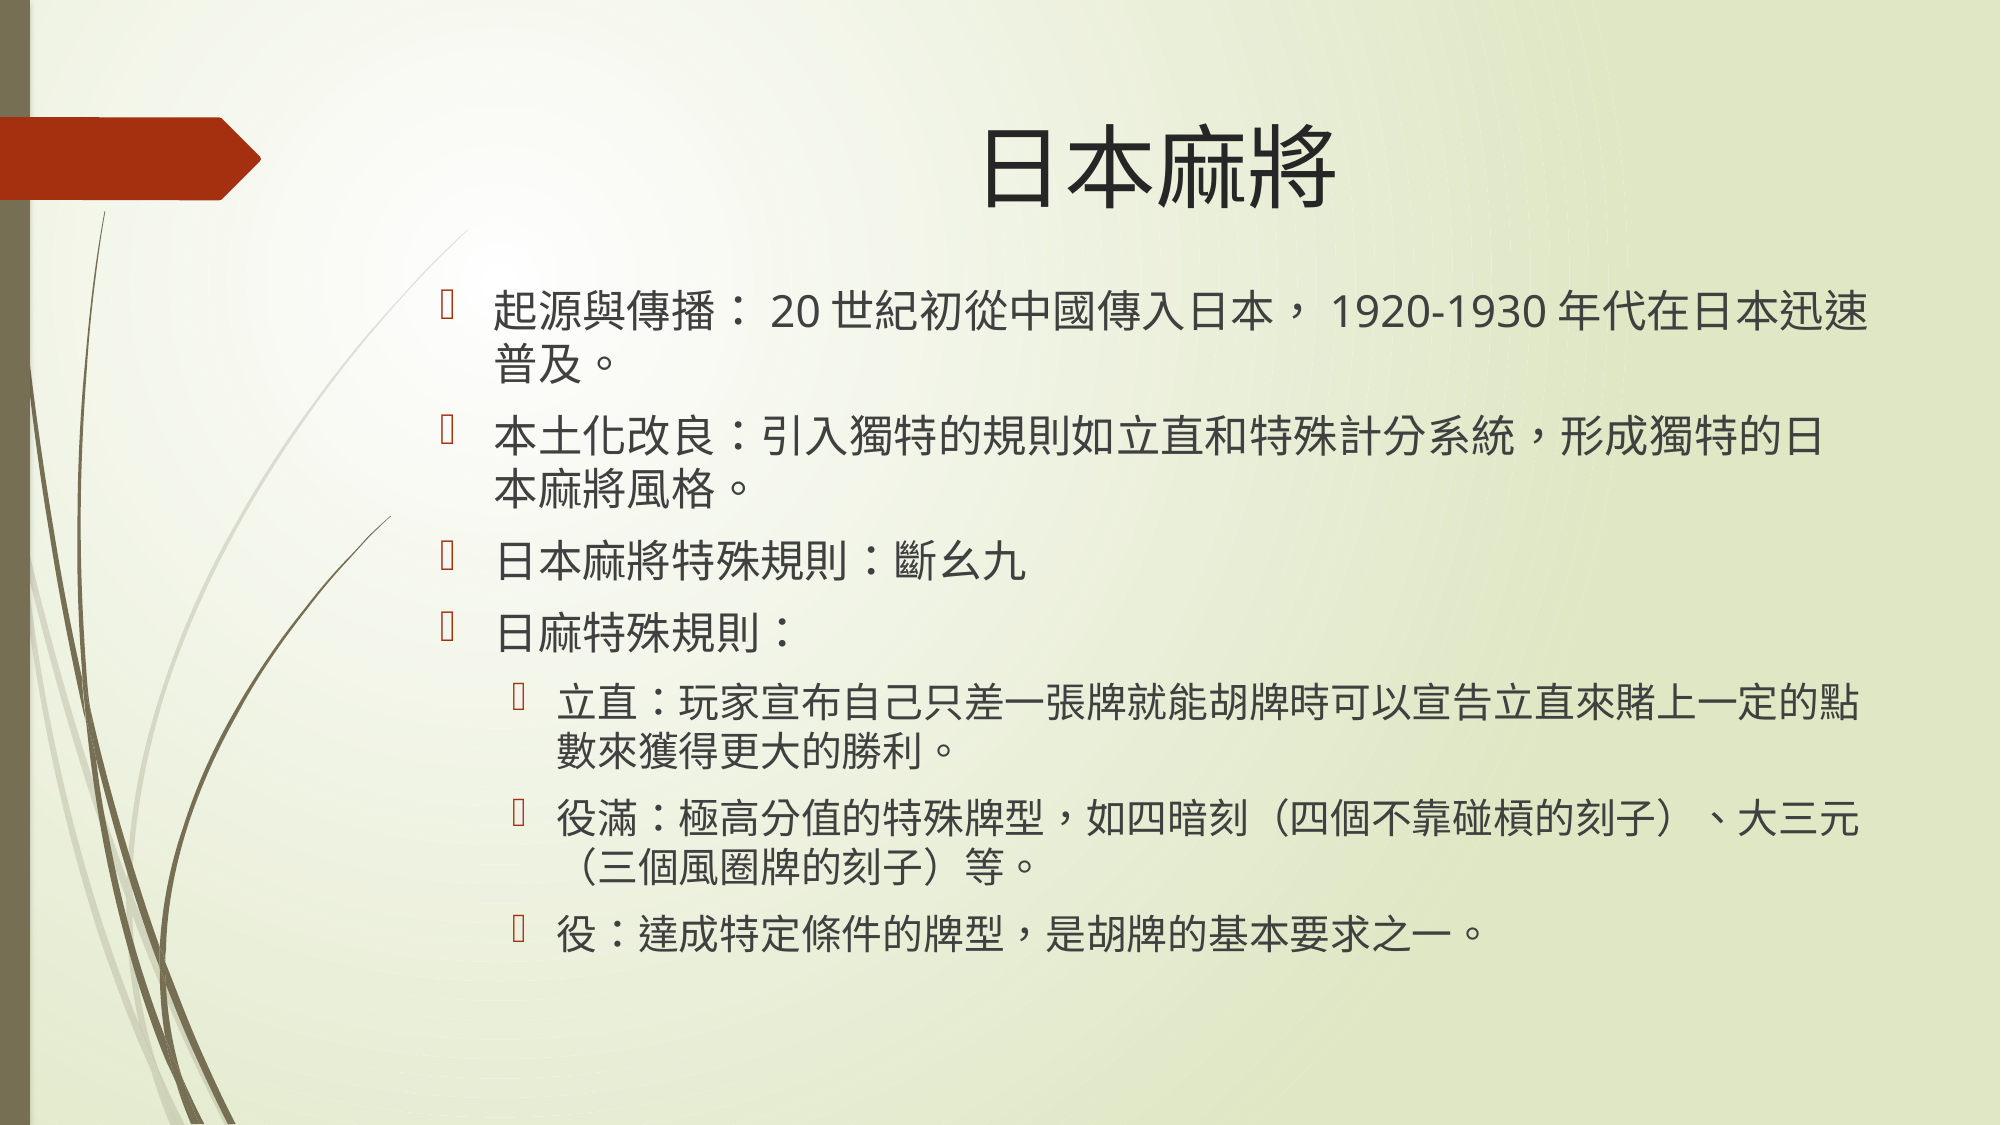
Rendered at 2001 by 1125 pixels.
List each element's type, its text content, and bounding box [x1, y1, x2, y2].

list 起源與傳播：20世紀初從中國傳入日本，1920-1930年代在日本迅速普及。 本土化改良：引入獨特的規則如立直和特殊計分系統，形成獨特的日本麻將風格。 日本麻將特殊規則：斷幺九 日麻特殊規則： 立直：玩家宣布自己只差一張牌就能胡牌時可以宣告立直來賭上一定的點數來獲得更大的勝利。 役滿：極高分值的特殊牌型，如四暗刻（四個不靠碰槓的刻子）、大三元（三個風圈牌的刻子）等。 役：達成特定條件的牌型，是胡牌的基本要求之一。 [424, 275, 1888, 970]
title 日本麻將 [425, 102, 1888, 275]
